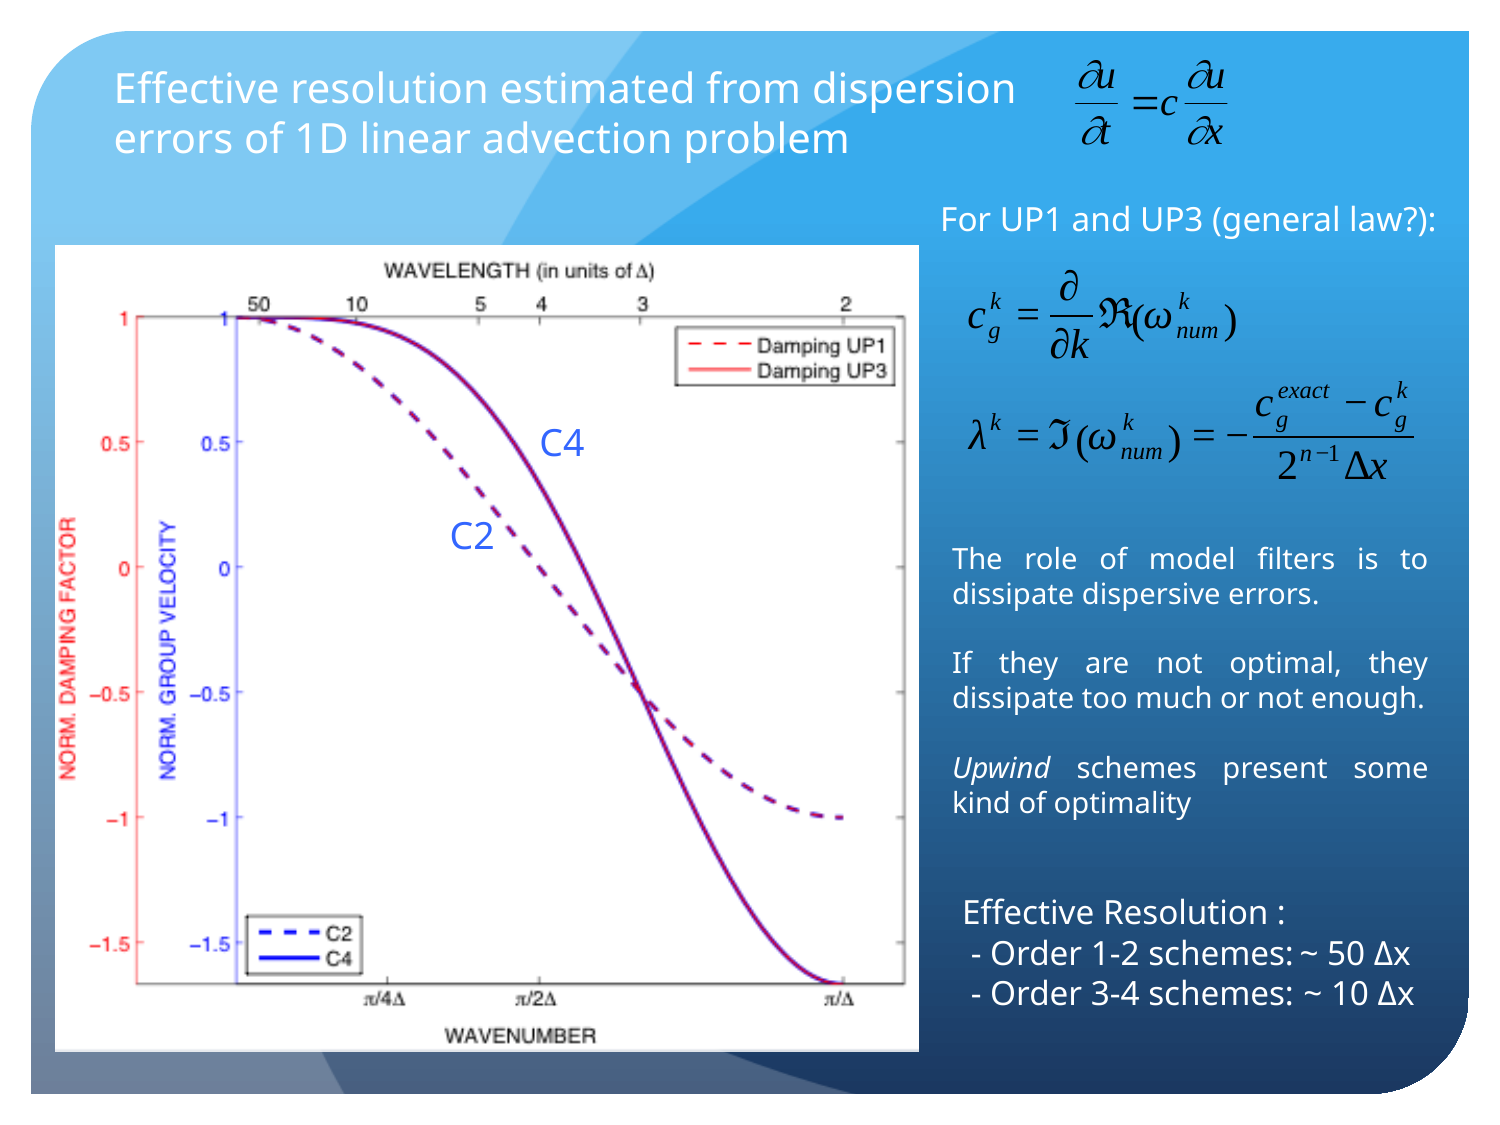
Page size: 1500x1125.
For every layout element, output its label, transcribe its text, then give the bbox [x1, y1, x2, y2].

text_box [1068, 54, 1232, 150]
text_box For UP1 and UP3 (general law?): [925, 190, 1453, 246]
text_box Effective Resolution : - Order 1-2 schemes: ~ 50 Δx - Order 3-4 schemes: ~ 10 Δx [872, 884, 1500, 1059]
picture [25, 30, 1474, 1095]
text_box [961, 264, 1418, 485]
text_box Effective resolution estimated from dispersion errors of 1D linear advection problem [99, 54, 1068, 170]
text_box The role of model filters is to dissipate dispersive errors. If they are not optimal, they dissipate too much or not enough. Upwind schemes present some kind of optimality [937, 532, 1444, 827]
